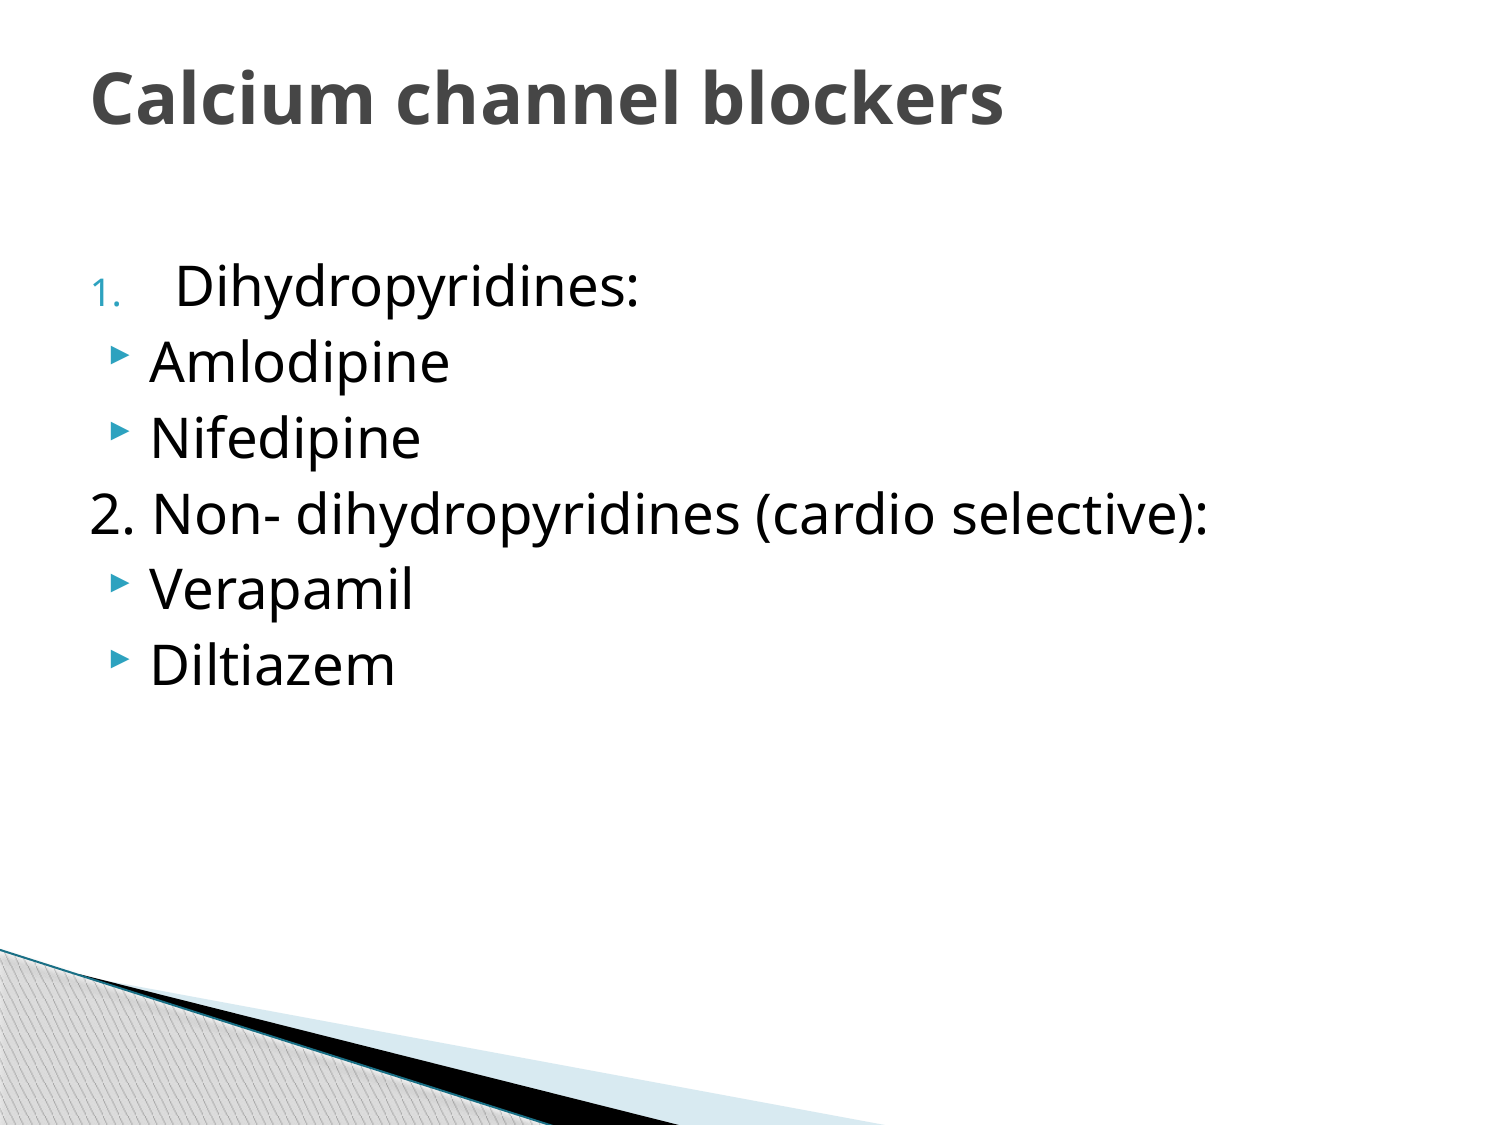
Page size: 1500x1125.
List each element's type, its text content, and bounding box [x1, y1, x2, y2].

list Dihydropyridines: Amlodipine Nifedipine 2. Non- dihydropyridines (cardio selective): Verapamil Diltiazem [75, 243, 1425, 986]
title Calcium channel blockers [75, 45, 1425, 233]
